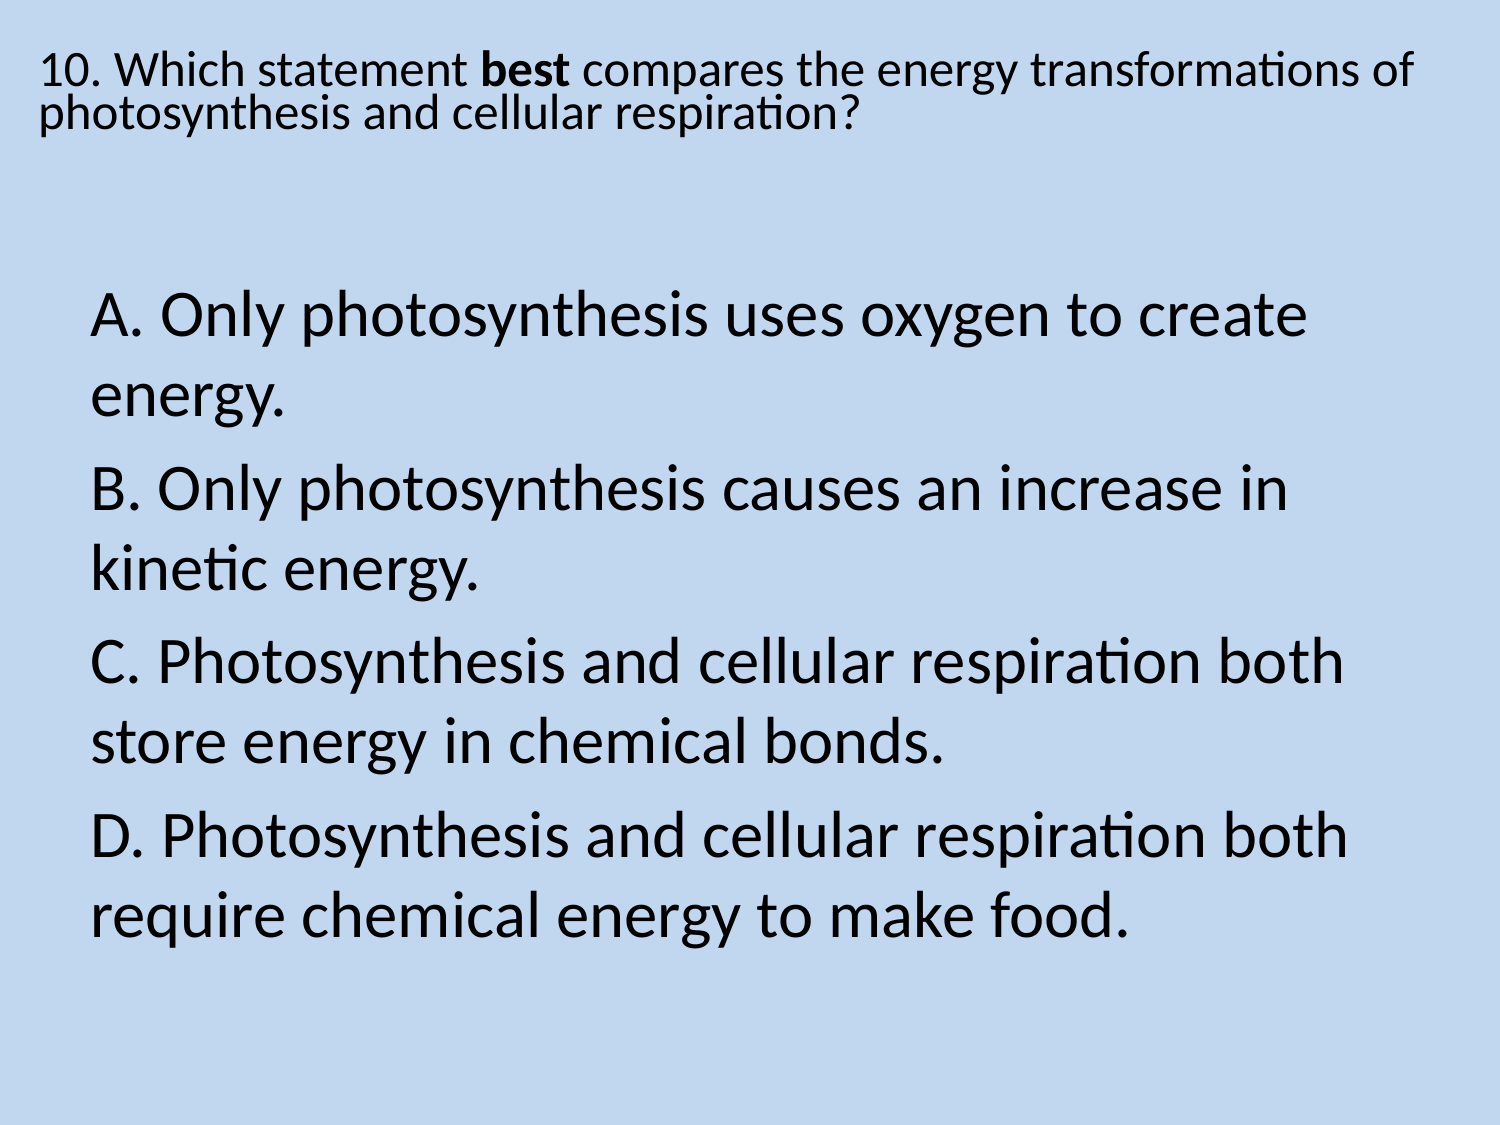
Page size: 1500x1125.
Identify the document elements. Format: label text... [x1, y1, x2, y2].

title 10. Which statement best compares the energy transformations of photosynthesis and cellular respiration? [23, 45, 1464, 233]
list A. Only photosynthesis uses oxygen to create energy. B. Only photosynthesis causes an increase in kinetic energy. C. Photosynthesis and cellular respiration both store energy in chemical bonds. D. Photosynthesis and cellular respiration both require chemical energy to make food. [75, 262, 1425, 1005]
